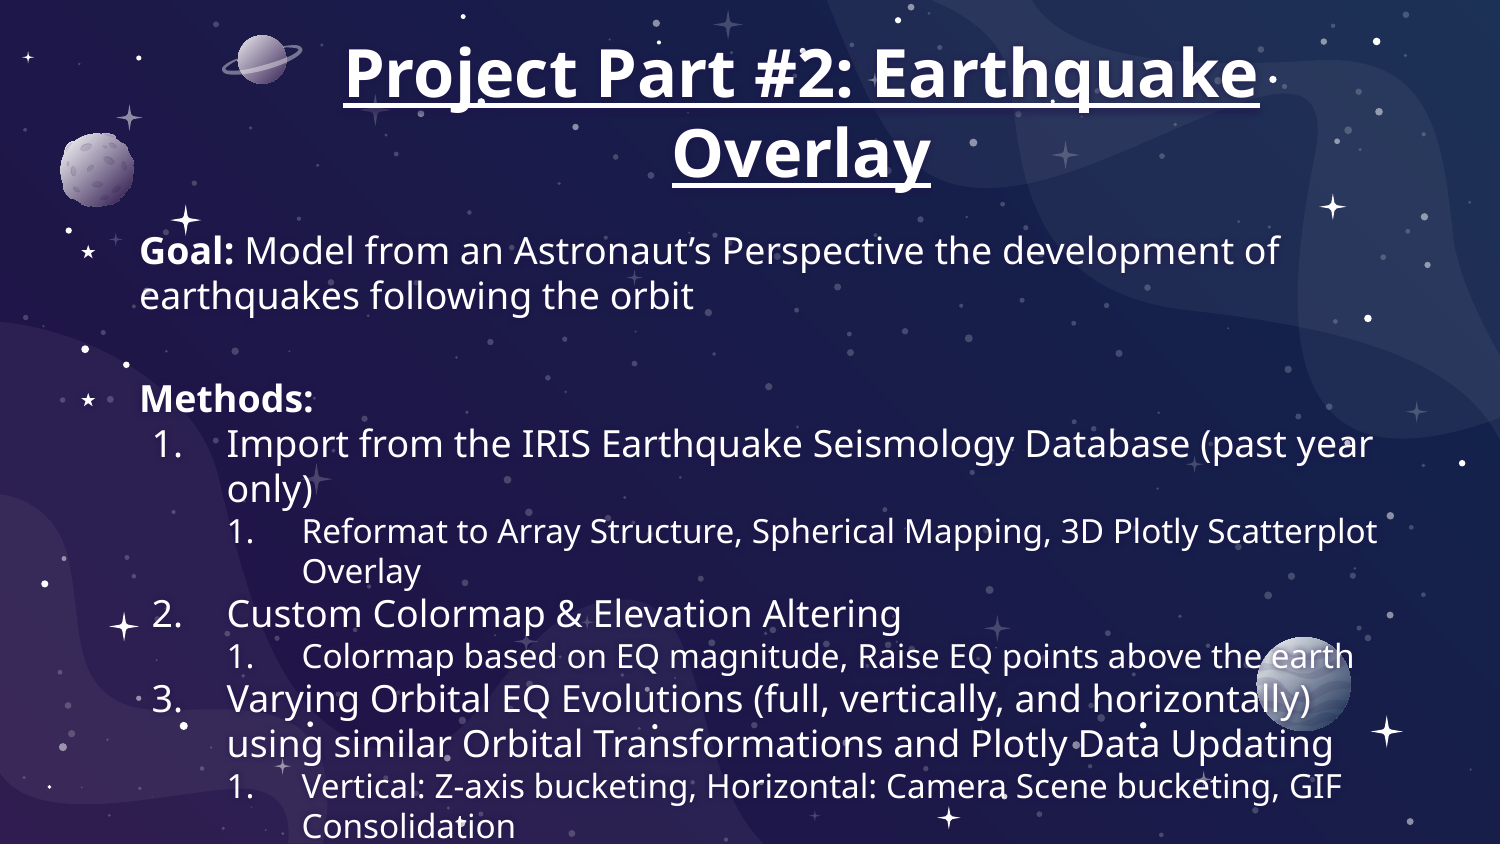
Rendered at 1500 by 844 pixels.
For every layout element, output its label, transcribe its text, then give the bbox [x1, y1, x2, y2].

text_box Project Part #2: Earthquake Overlay [205, 89, 1398, 191]
list Goal: Model from an Astronaut’s Perspective the development of earthquakes following the orbit Methods: Import from the IRIS Earthquake Seismology Database (past year only) Reformat to Array Structure, Spherical Mapping, 3D Plotly Scatterplot Overlay Custom Colormap & Elevation Altering Colormap based on EQ magnitude, Raise EQ points above the earth Varying Orbital EQ Evolutions (full, vertically, and horizontally) using similar Orbital Transformations and Plotly Data Updating Vertical: Z-axis bucketing, Horizontal: Camera Scene bucketing, GIF Consolidation [64, 227, 1398, 767]
